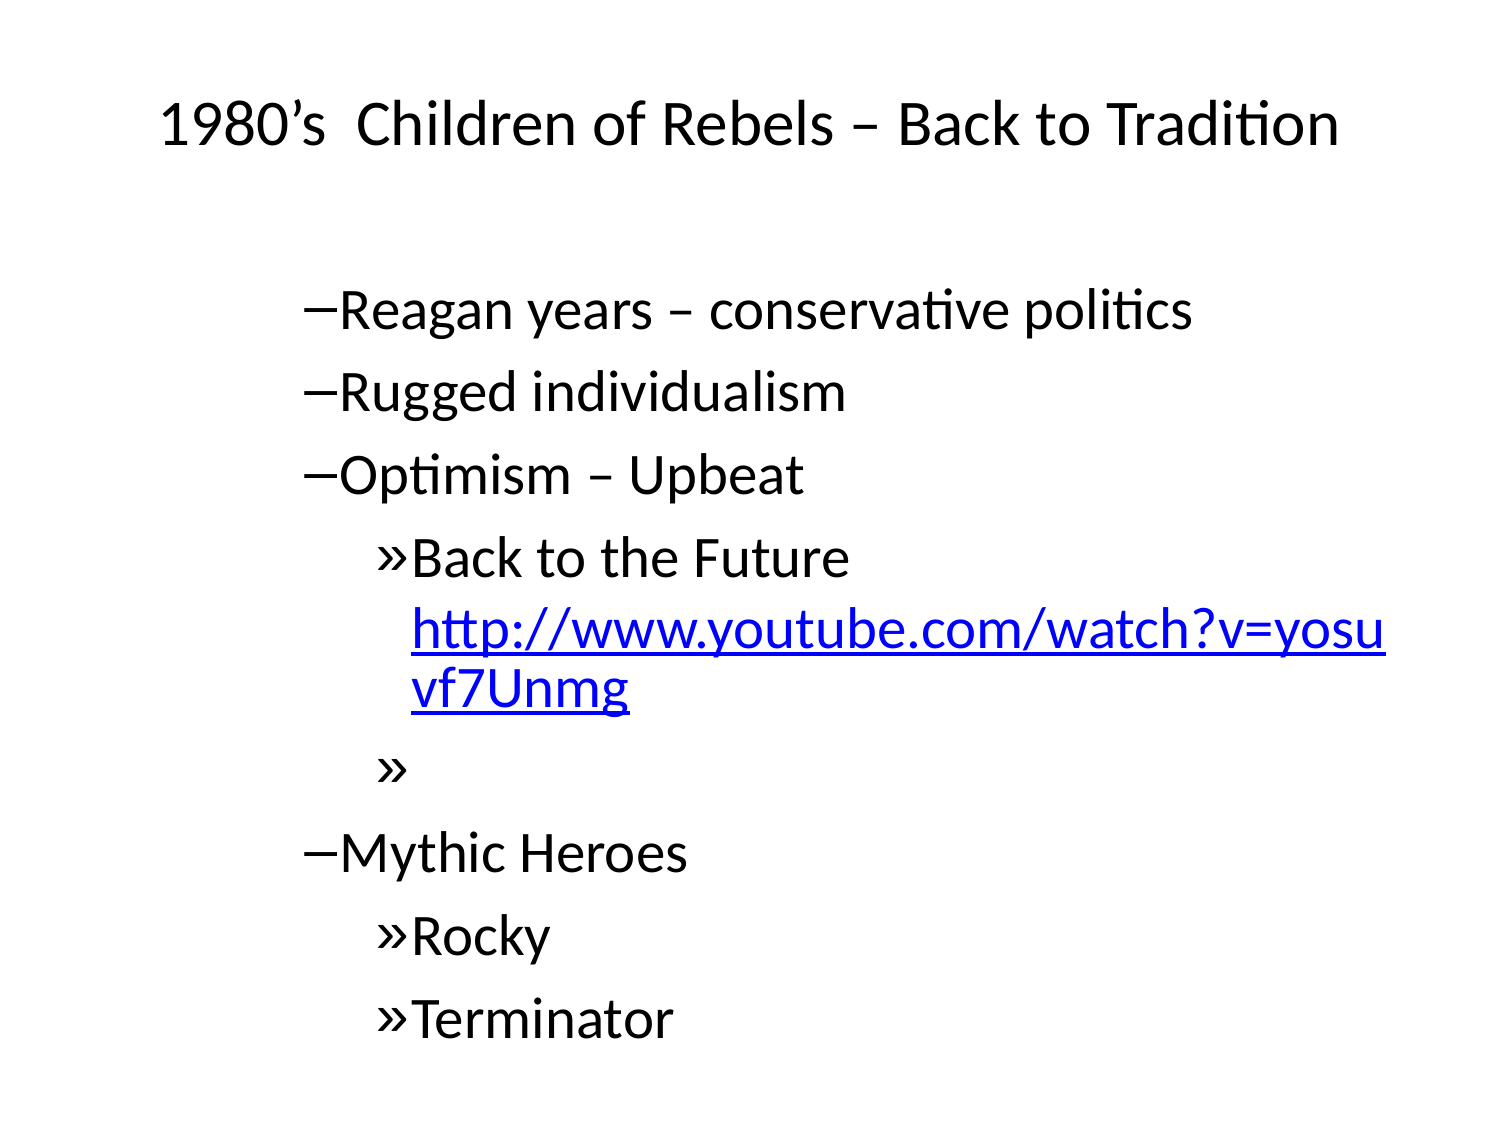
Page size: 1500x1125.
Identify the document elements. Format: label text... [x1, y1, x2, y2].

list Reagan years – conservative politics Rugged individualism Optimism – Upbeat Back to the Future http://www.youtube.com/watch?v=yosuvf7Unmg Mythic Heroes Rocky Terminator [75, 262, 1425, 1005]
title 1980’s Children of Rebels – Back to Tradition [75, 45, 1425, 233]
